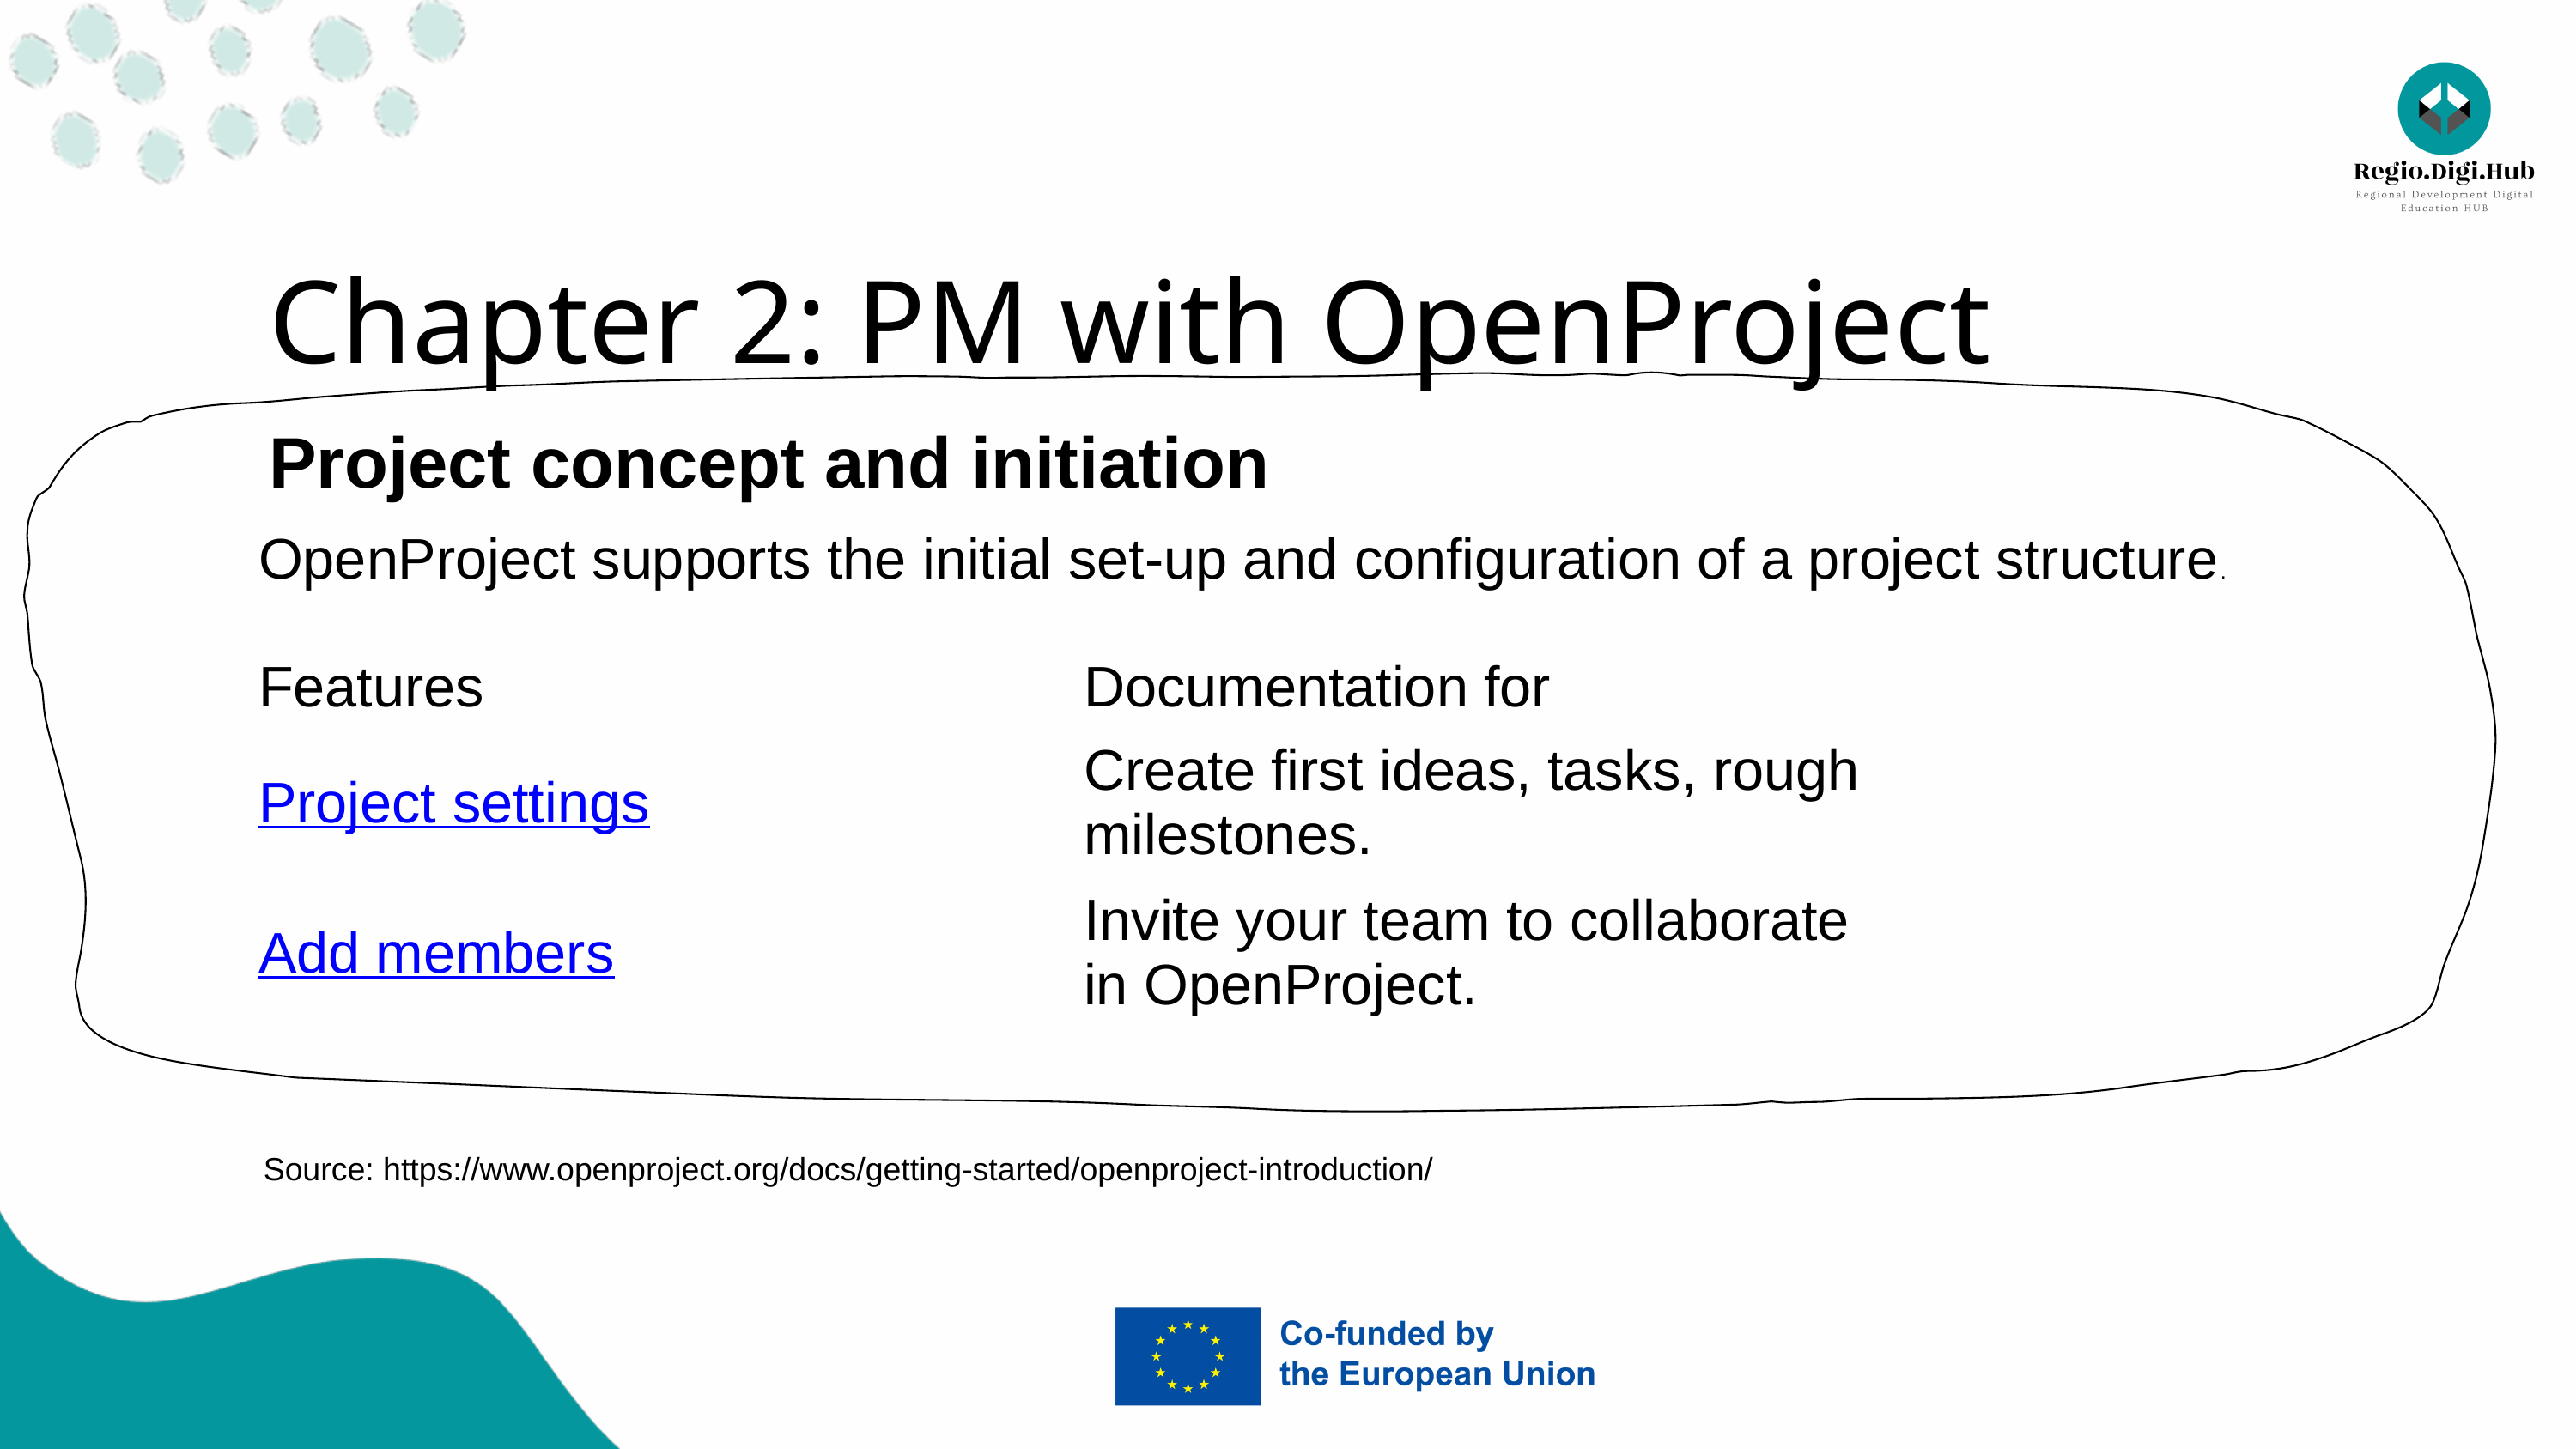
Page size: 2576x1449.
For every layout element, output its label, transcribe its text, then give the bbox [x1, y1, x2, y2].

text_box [23, 370, 2497, 1113]
picture [0, 0, 489, 288]
text_box Chapter 2: PM with OpenProject [269, 288, 2330, 368]
picture [2312, 0, 2576, 264]
text_box Source: https://www.openproject.org/docs/getting-started/openproject-introduction/ [823, 1142, 1447, 1194]
picture [1108, 1301, 1631, 1412]
picture [0, 1069, 1030, 1449]
